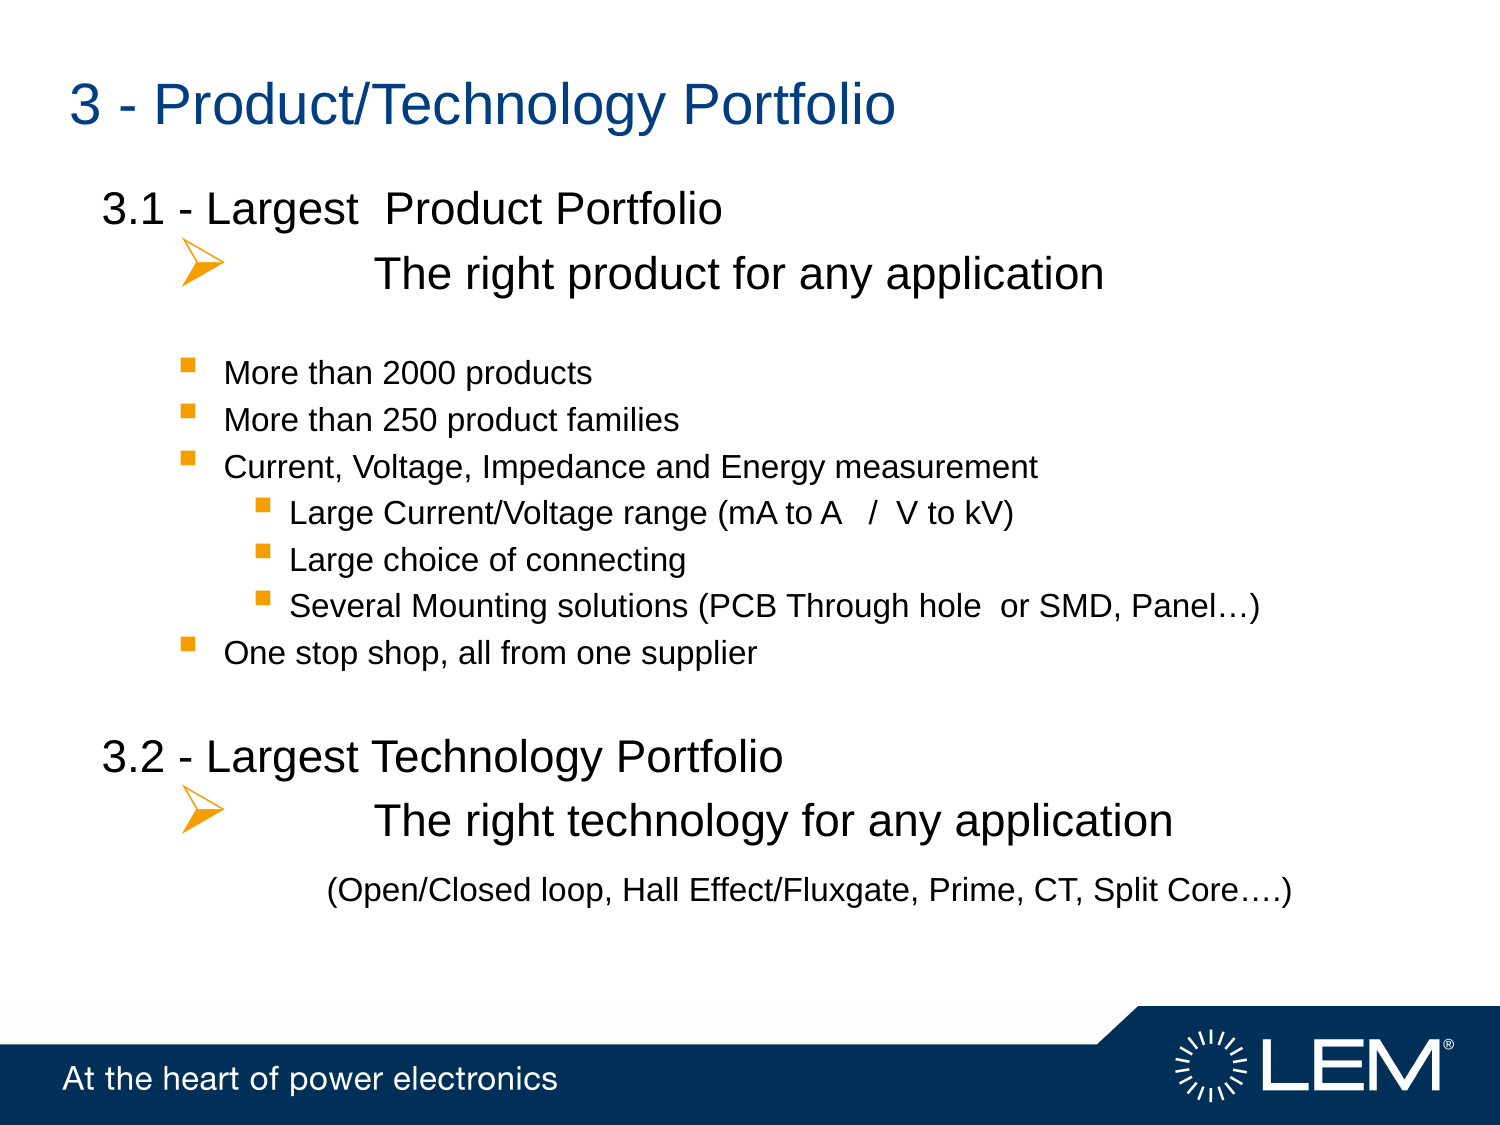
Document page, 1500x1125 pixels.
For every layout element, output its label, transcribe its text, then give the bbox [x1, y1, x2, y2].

text_box 3 - Product/Technology Portfolio [54, 7, 1436, 195]
text_box 3.1 - Largest Product Portfolio The right product for any application More than 2000 products More than 250 product families Current, Voltage, Impedance and Energy measurement Large Current/Voltage range (mA to A / V to kV) Large choice of connecting Several Mounting solutions (PCB Through hole or SMD, Panel…) One stop shop, all from one supplier 3.2 - Largest Technology Portfolio The right technology for any application (Open/Closed loop, Hall Effect/Fluxgate, Prime, CT, Split Core….) [88, 195, 1341, 985]
picture [0, 1006, 1500, 1125]
